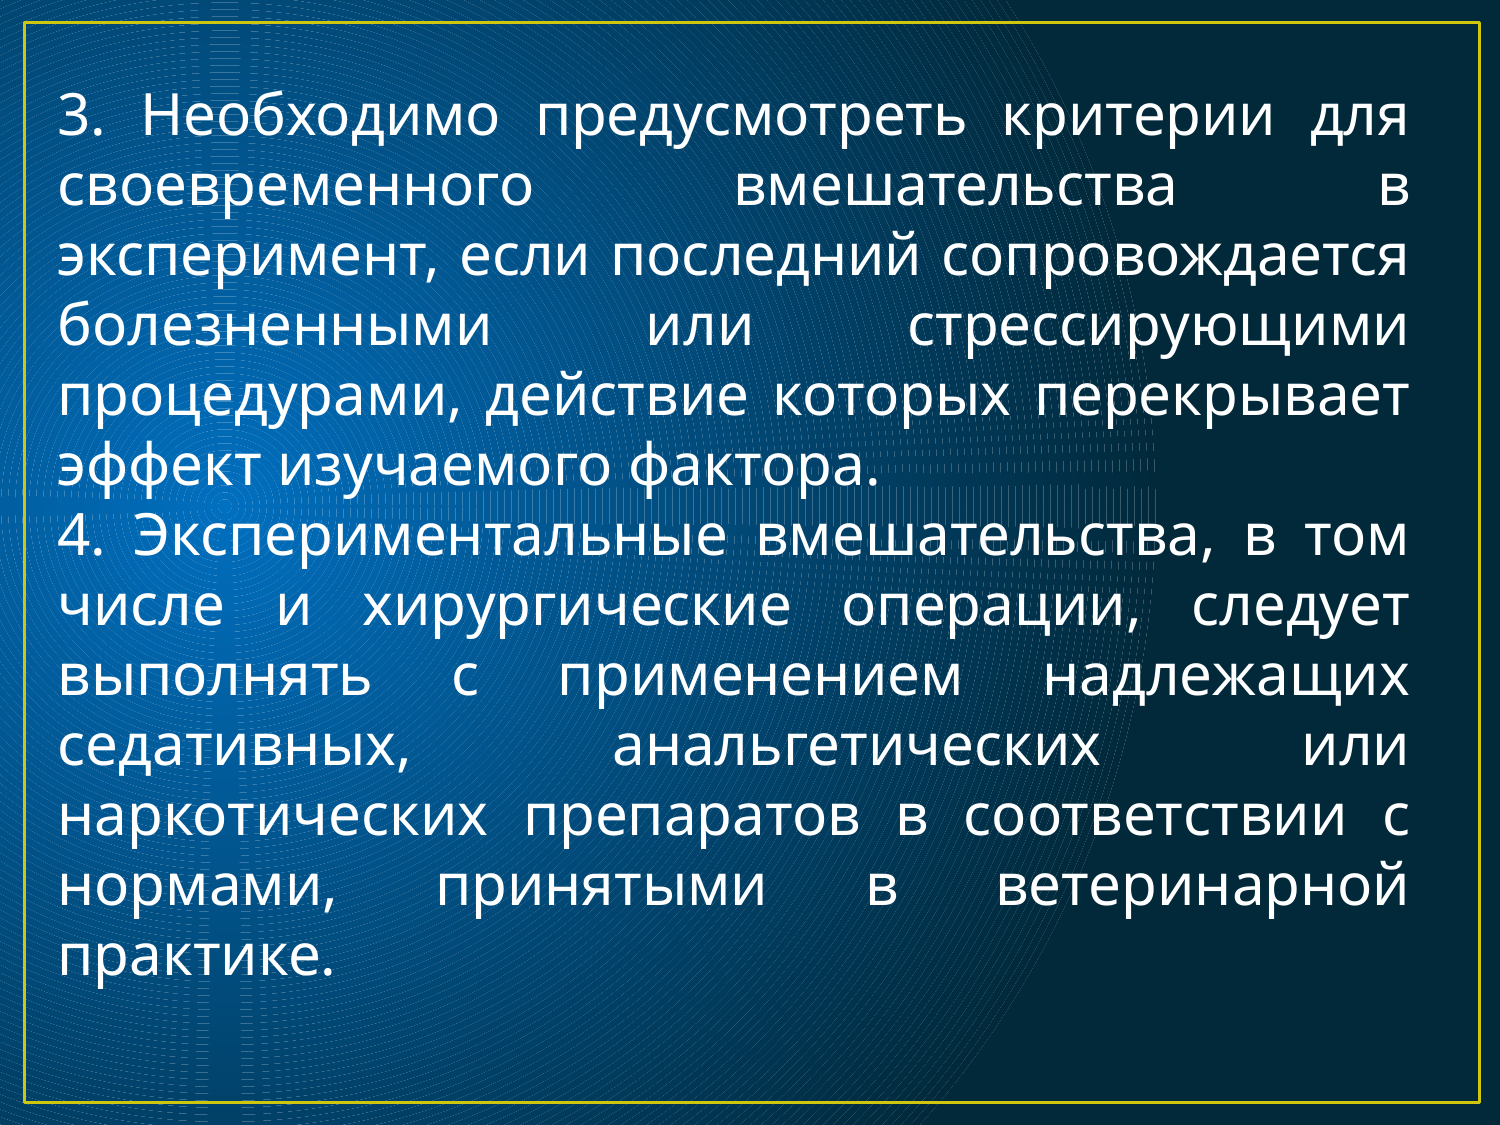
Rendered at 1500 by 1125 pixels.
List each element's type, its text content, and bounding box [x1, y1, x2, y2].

text_box 3. Необходимо предусмотреть критерии для своевременного вмешательства в эксперимент, если последний сопровождается болезненными или стрессирующими процедурами, действие которых перекрывает эффект изучаемого фактора. 4. Экспериментальные вмешательства, в том числе и хирургические операции, следует выполнять с применением надлежащих седативных, анальгетических или наркотических препаратов в соответствии с нормами, принятыми в ветеринарной практике. [42, 0, 1425, 995]
